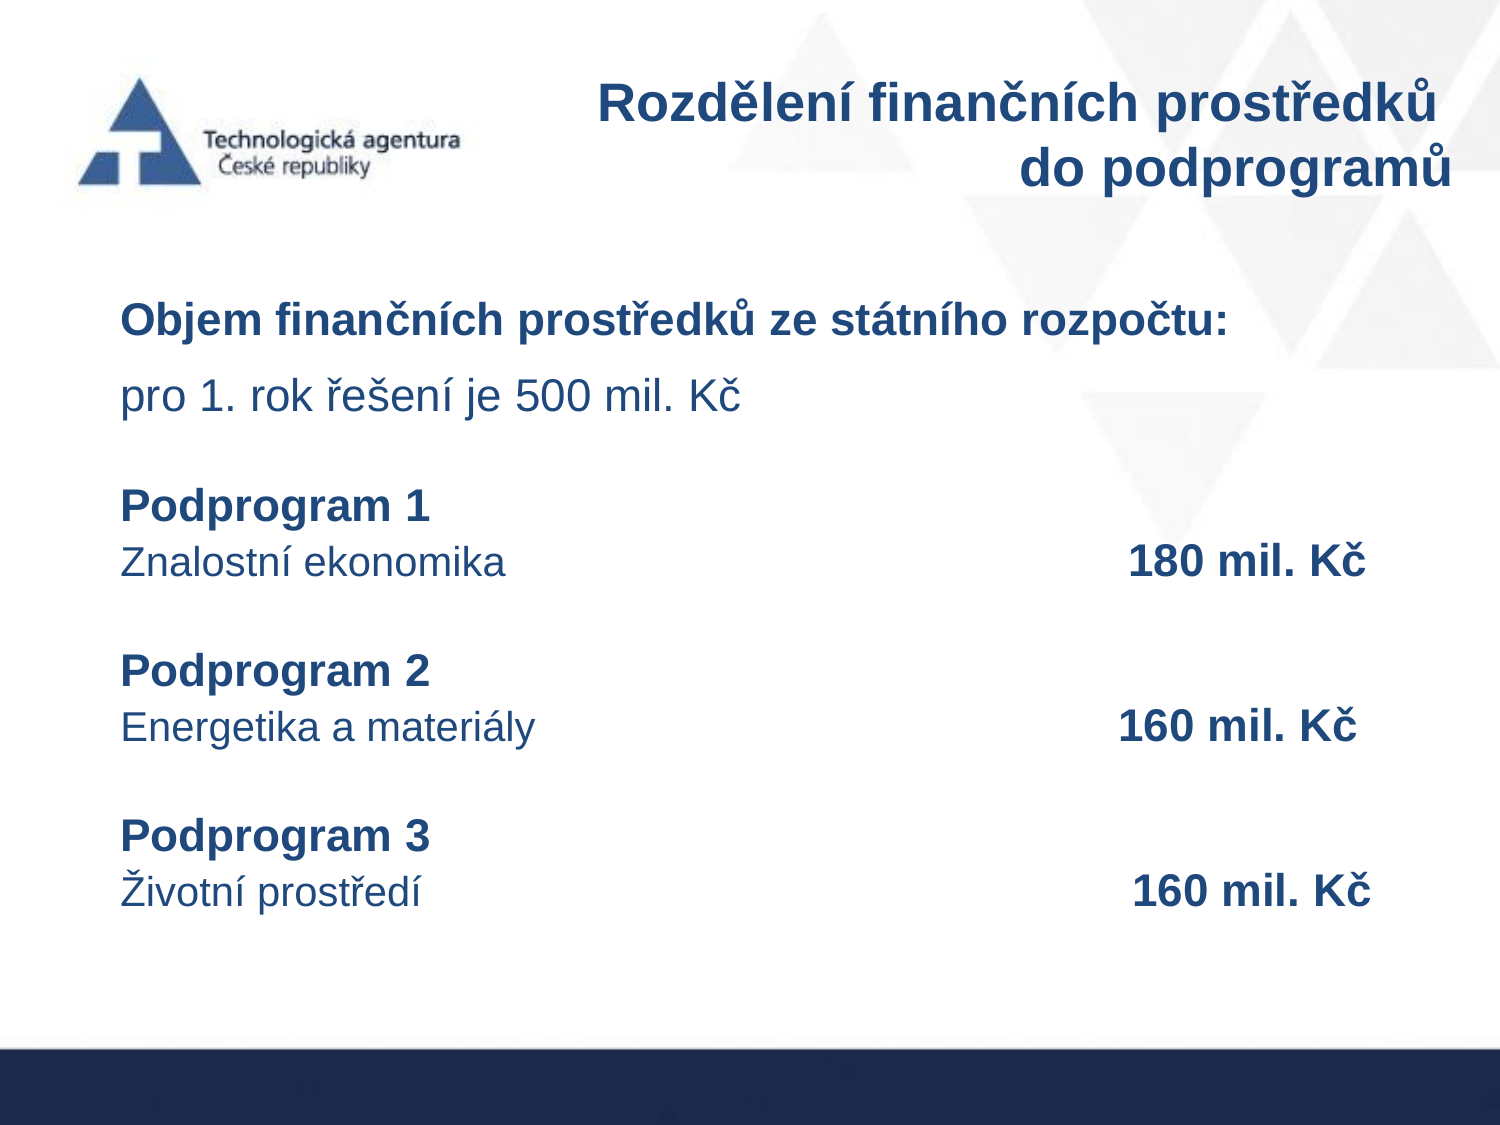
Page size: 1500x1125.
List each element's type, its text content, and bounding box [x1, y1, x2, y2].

list Objem finančních prostředků ze státního rozpočtu: pro 1. rok řešení je 500 mil. Kč Podprogram 1 Znalostní ekonomika 180 mil. Kč Podprogram 2 Energetika a materiály 160 mil. Kč Podprogram 3 Životní prostředí 160 mil. Kč [105, 282, 1408, 1020]
title Rozdělení finančních prostředků do podprogramů [119, 38, 1470, 227]
picture [0, 0, 1500, 1125]
